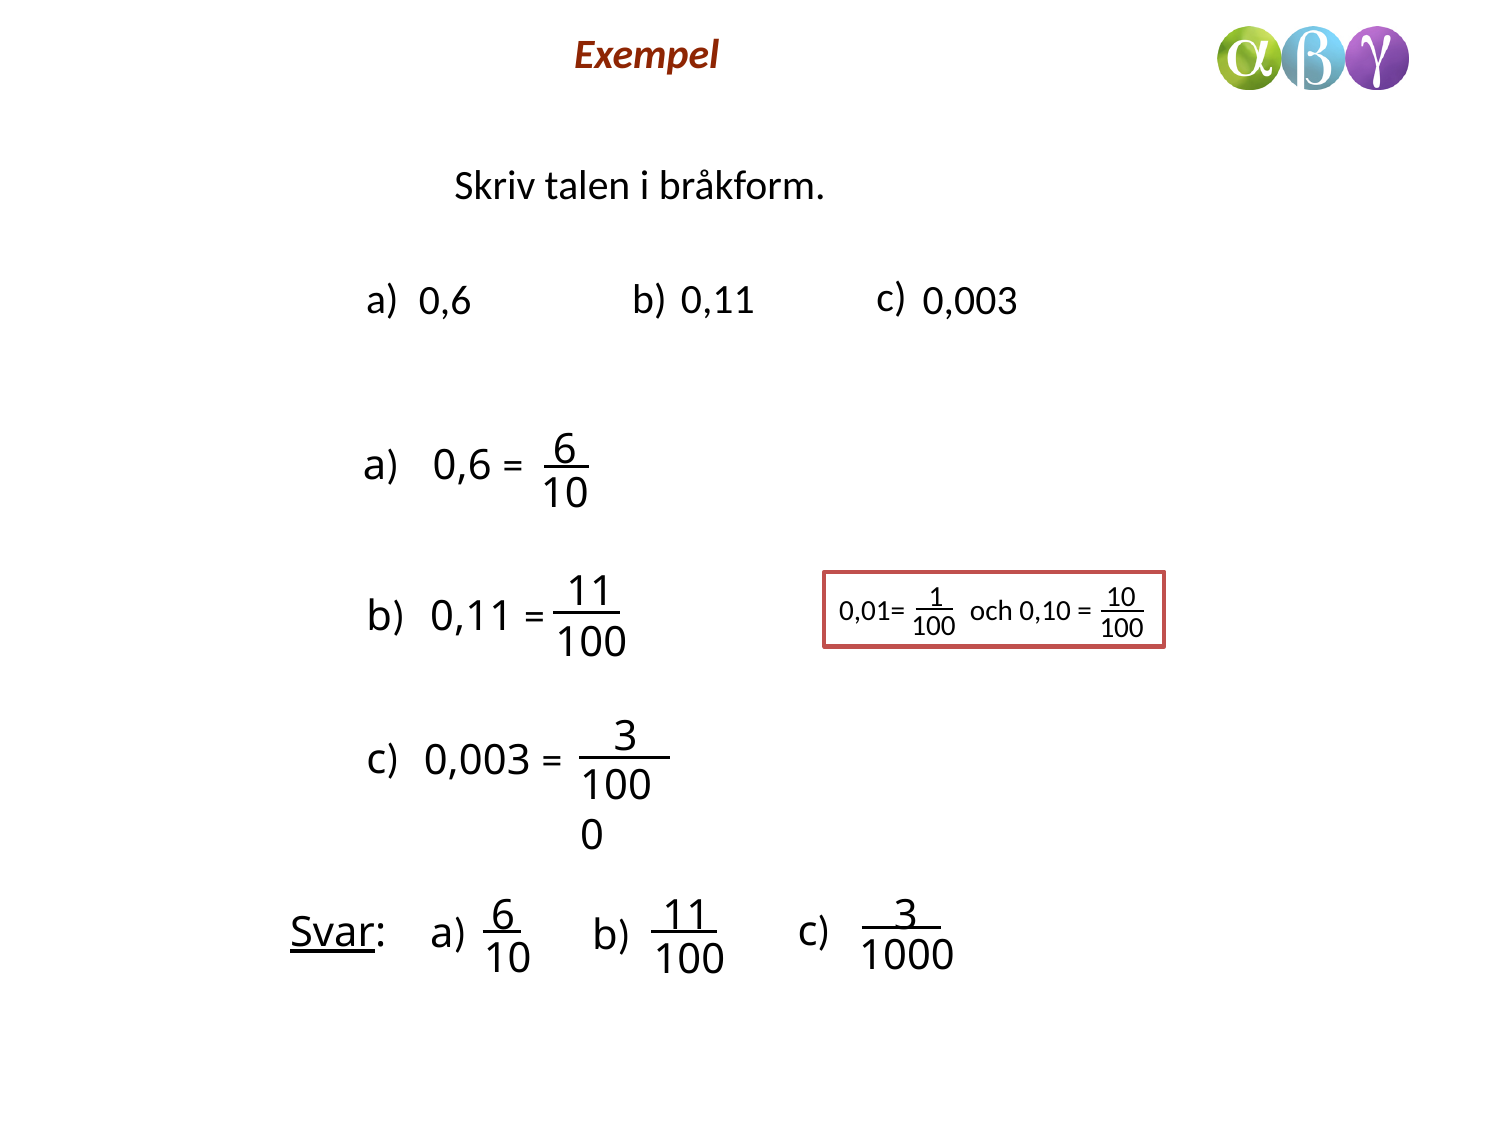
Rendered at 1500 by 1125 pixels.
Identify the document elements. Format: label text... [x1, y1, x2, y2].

text_box Exempel [559, 19, 735, 85]
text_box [577, 880, 780, 991]
text_box 0,003 [907, 265, 1067, 331]
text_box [824, 570, 1165, 652]
text_box c) [861, 262, 943, 328]
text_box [352, 724, 627, 793]
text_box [415, 580, 630, 648]
text_box a) [348, 430, 372, 496]
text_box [373, 430, 575, 502]
picture [1217, 26, 1409, 90]
text_box Svar: [275, 897, 410, 962]
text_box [562, 700, 711, 817]
text_box 0,6 [403, 265, 534, 331]
text_box b) [351, 580, 414, 646]
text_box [782, 880, 1031, 987]
text_box 0,11 [666, 264, 812, 330]
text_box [536, 556, 667, 673]
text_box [415, 880, 574, 990]
text_box a) [351, 264, 433, 330]
text_box b) [617, 264, 666, 329]
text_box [510, 413, 636, 524]
text_box Skriv talen i bråkform. [439, 150, 1021, 216]
